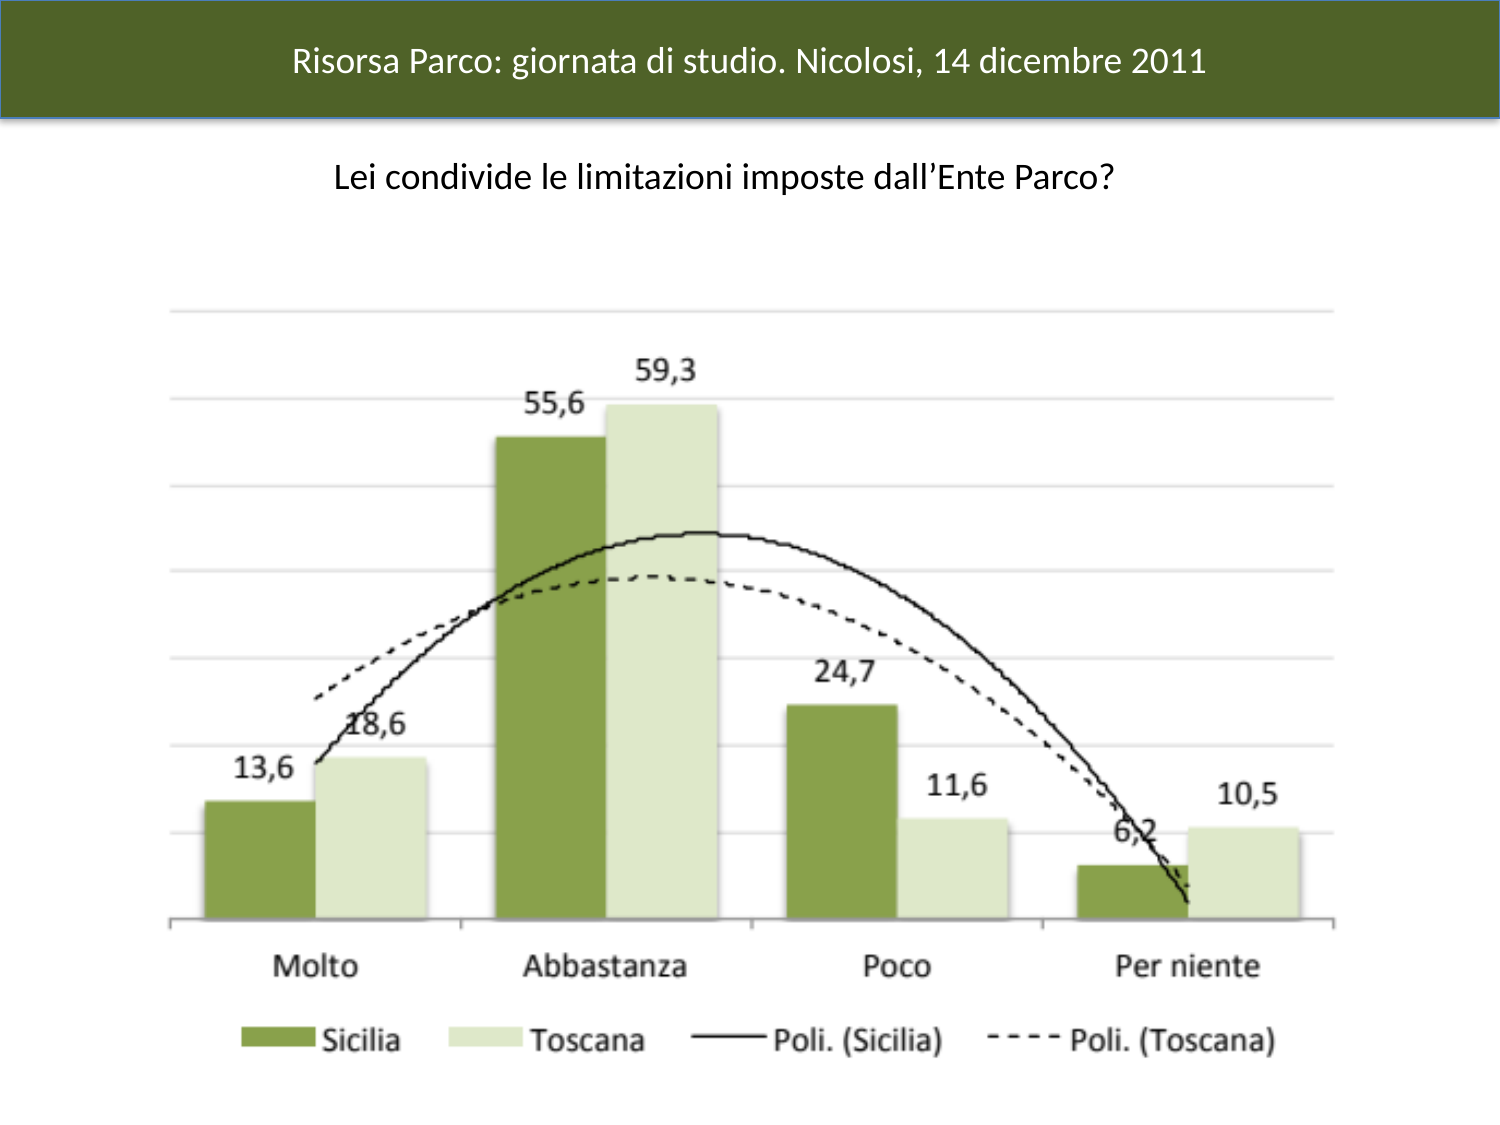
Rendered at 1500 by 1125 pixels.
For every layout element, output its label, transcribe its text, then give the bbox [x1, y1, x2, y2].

picture [132, 274, 1368, 1089]
text_box Lei condivide le limitazioni imposte dall’Ente Parco? [42, 144, 1417, 205]
